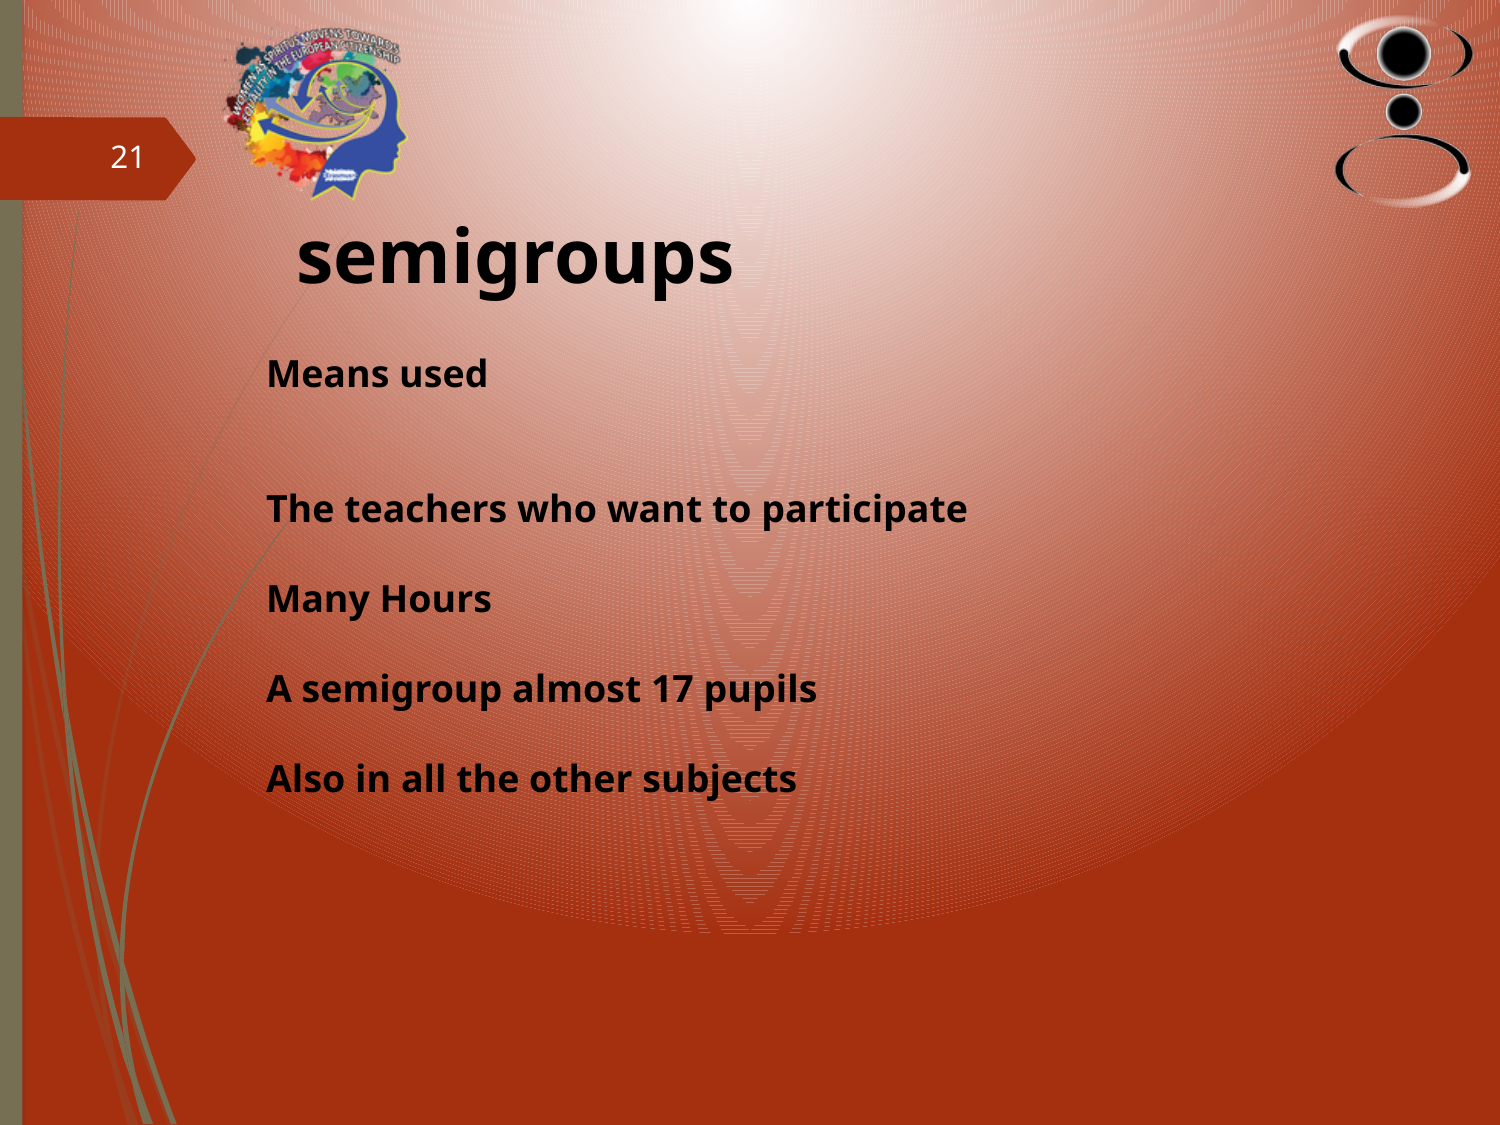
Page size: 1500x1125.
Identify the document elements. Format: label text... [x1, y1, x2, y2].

slide_number 21 [65, 129, 162, 189]
picture [1328, 11, 1479, 209]
text_box semigroups [281, 201, 1438, 307]
text_box Means used The teachers who want to participate Many Hours A semigroup almost 17 pupils Also in all the other subjects [251, 342, 1069, 807]
picture [218, 18, 408, 202]
